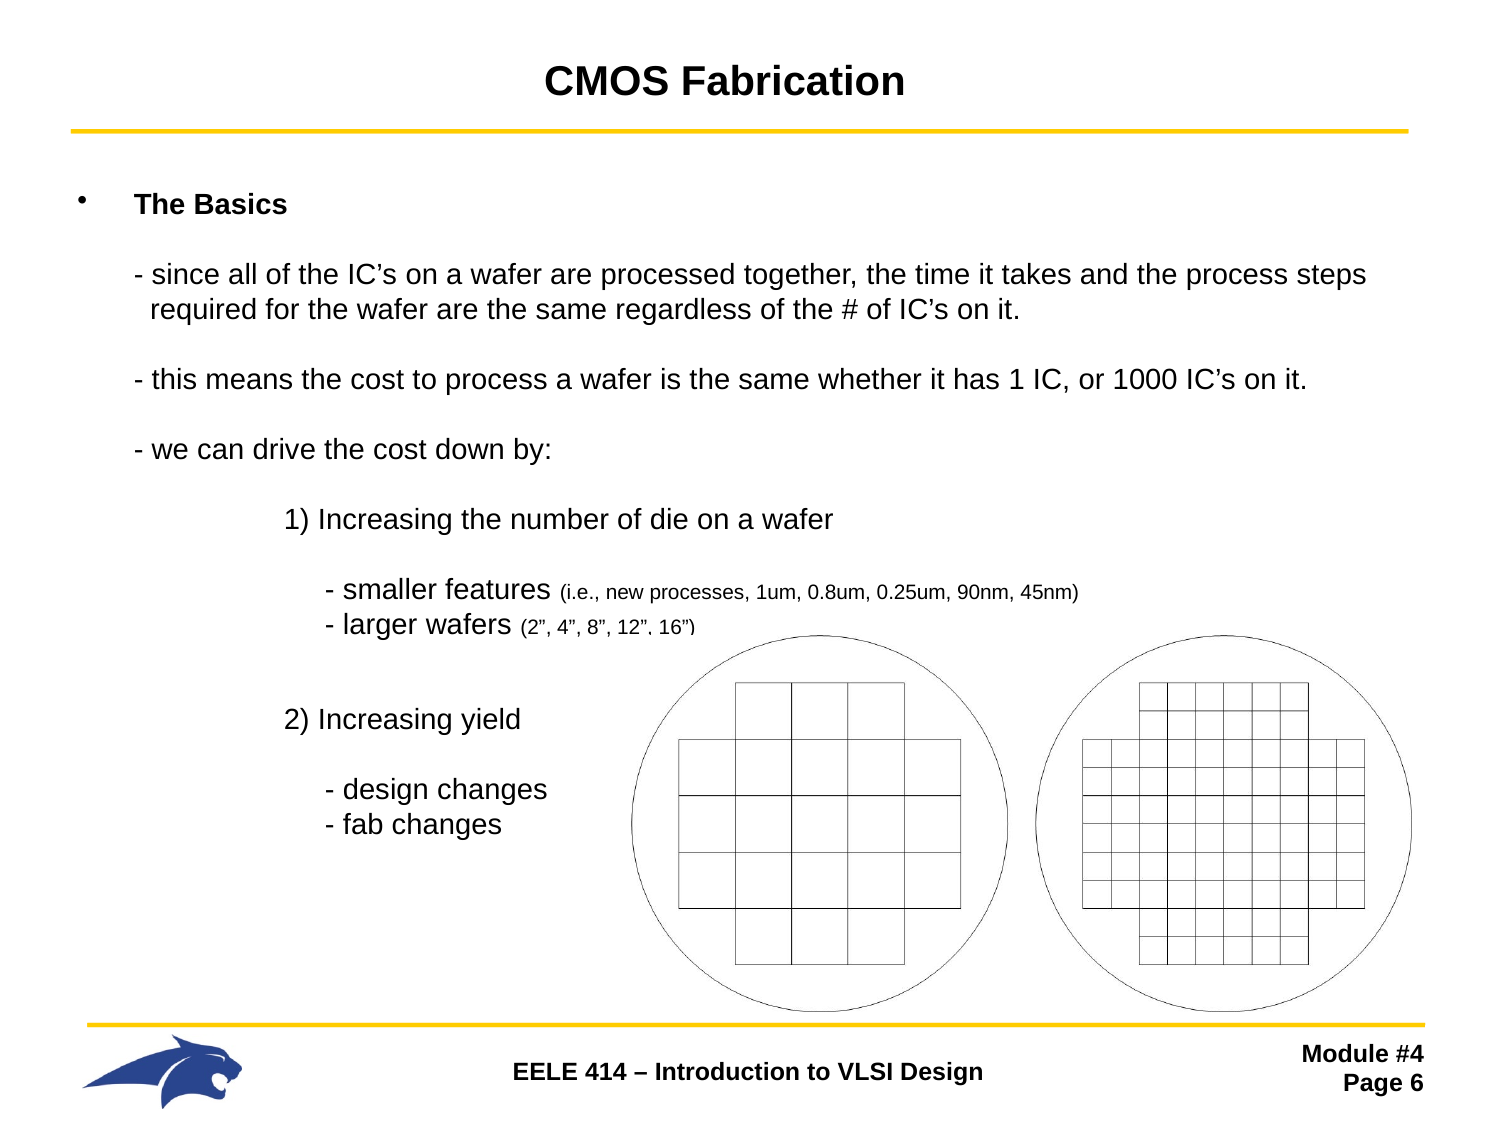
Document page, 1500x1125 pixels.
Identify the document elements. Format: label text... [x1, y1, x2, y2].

title CMOS Fabrication [87, 37, 1363, 120]
picture [631, 635, 1412, 1012]
picture [82, 1034, 242, 1109]
list The Basics - since all of the IC’s on a wafer are processed together, the time it takes and the process steps required for the wafer are the same regardless of the # of IC’s on it. - this means the cost to process a wafer is the same whether it has 1 IC, or 1000 IC’s on it. - we can drive the cost down by: 1) Increasing the number of die on a wafer - smaller features (i.e., new processes, 1um, 0.8um, 0.25um, 90nm, 45nm) - larger wafers (2”, 4”, 8”, 12”, 16”) 2) Increasing yield - design changes - fab changes [62, 177, 1460, 941]
